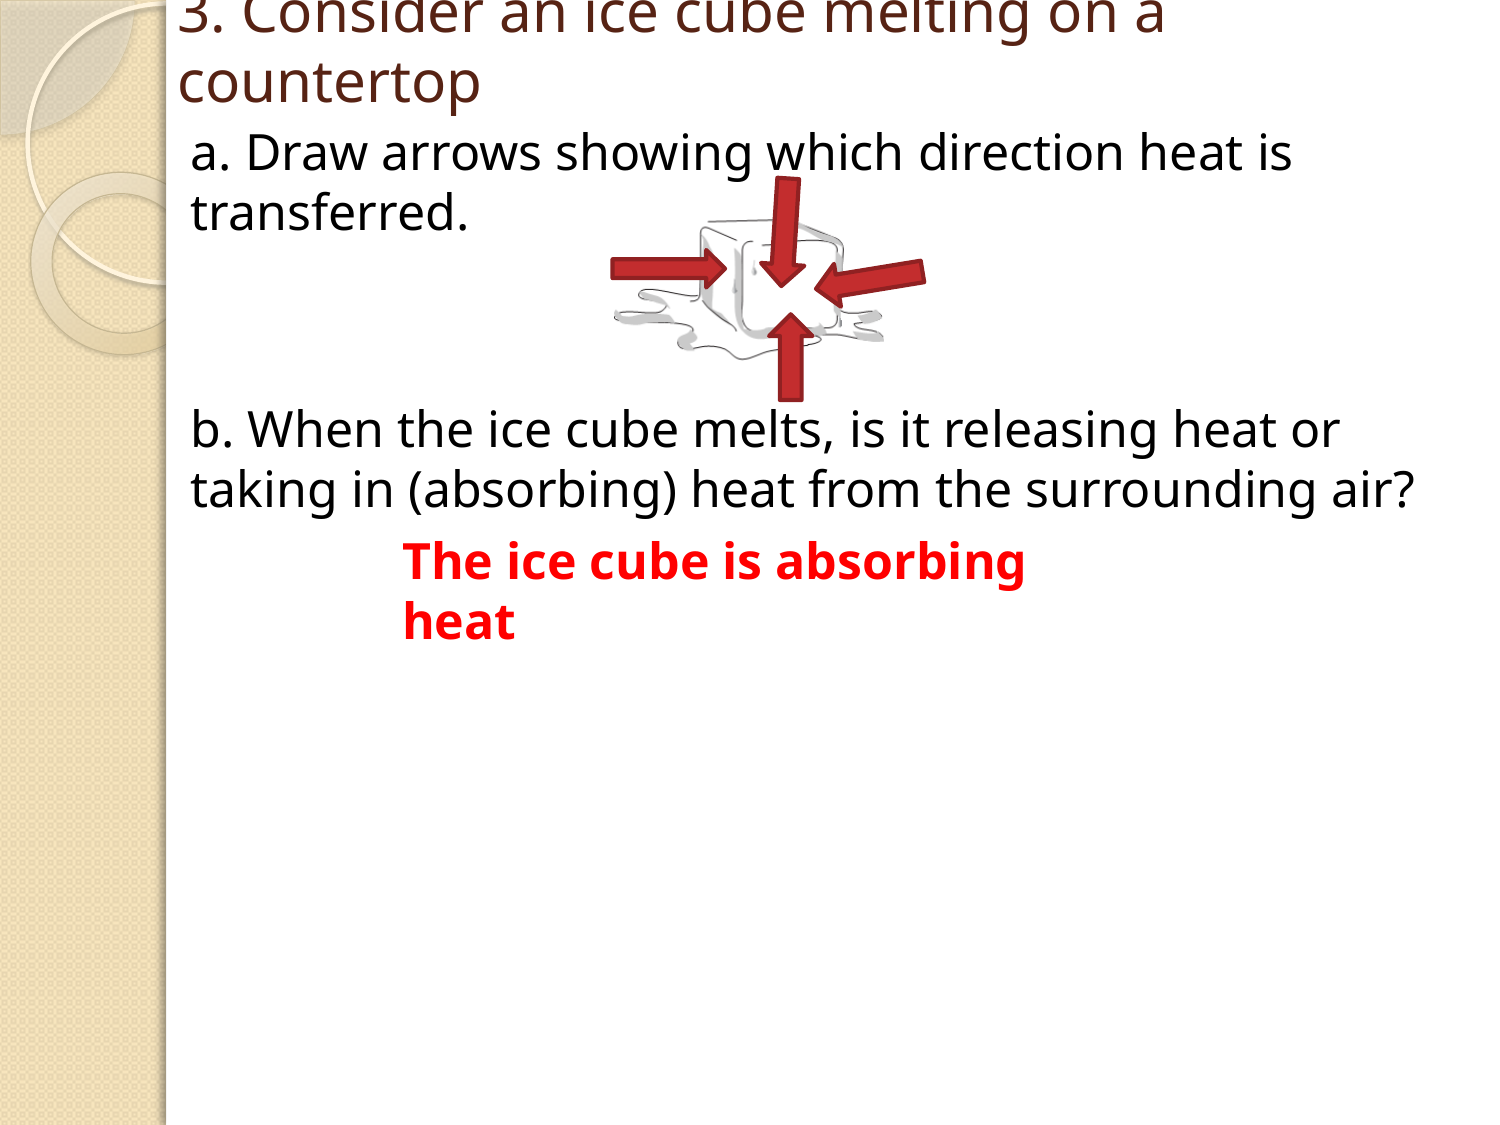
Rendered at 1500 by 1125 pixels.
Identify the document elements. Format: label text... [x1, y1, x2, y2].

title 3. Consider an ice cube melting on a countertop [162, 0, 1500, 112]
text_box [773, 175, 802, 209]
text_box The ice cube is absorbing heat [387, 522, 1150, 658]
text_box [777, 372, 804, 403]
picture [612, 212, 888, 363]
list a. Draw arrows showing which direction heat is transferred. b. When the ice cube melts, is it releasing heat or taking in (absorbing) heat from the surrounding air? [162, 112, 1500, 963]
text_box [895, 258, 927, 290]
